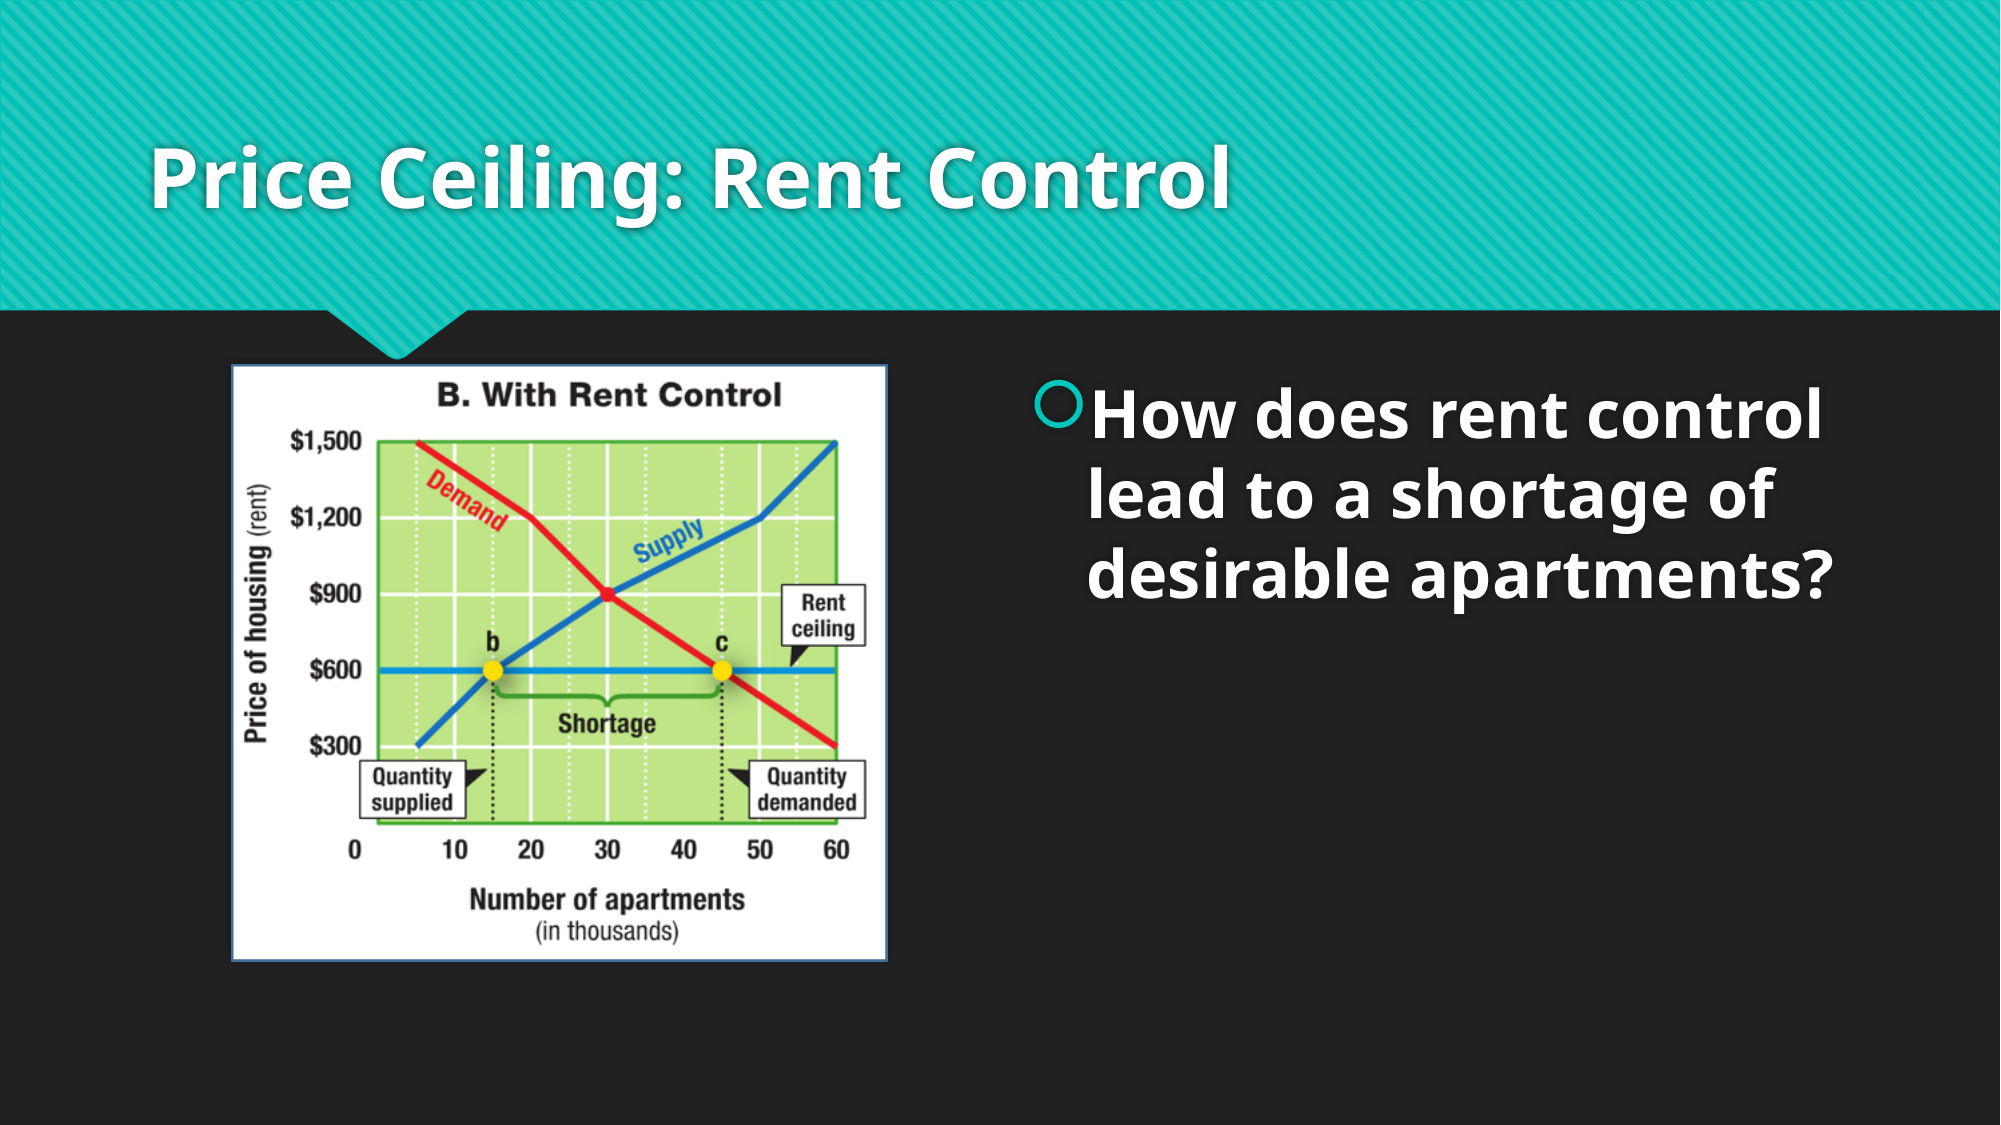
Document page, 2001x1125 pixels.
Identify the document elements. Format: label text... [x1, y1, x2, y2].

list How does rent control lead to a shortage of desirable apartments? [1014, 364, 1868, 962]
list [231, 364, 888, 962]
title Price Ceiling: Rent Control [132, 73, 1868, 233]
